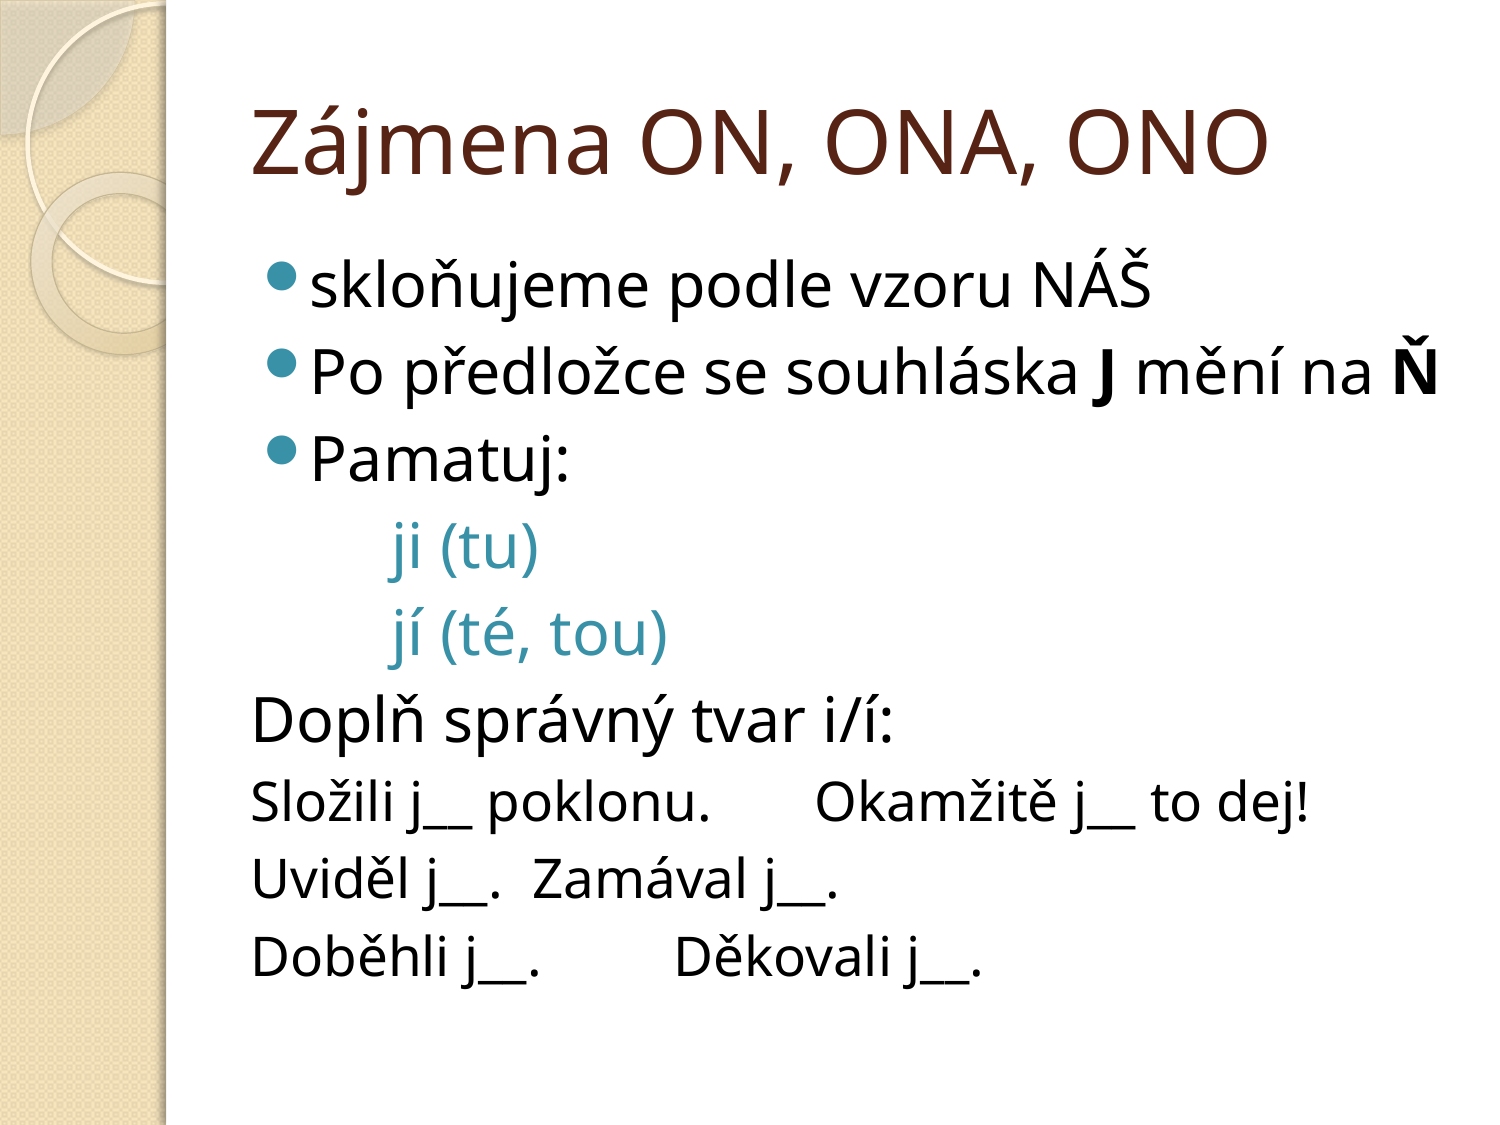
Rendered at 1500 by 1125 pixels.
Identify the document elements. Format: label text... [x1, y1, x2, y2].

title Zájmena ON, ONA, ONO [235, 45, 1466, 233]
list skloňujeme podle vzoru NÁŠ Po předložce se souhláska J mění na Ň Pamatuj: ji (tu) jí (té, tou) Doplň správný tvar i/í: Složili j__ poklonu. Okamžitě j__ to dej! Uviděl j__. Zamával j__. Doběhli j__. Děkovali j__. [235, 237, 1466, 1026]
